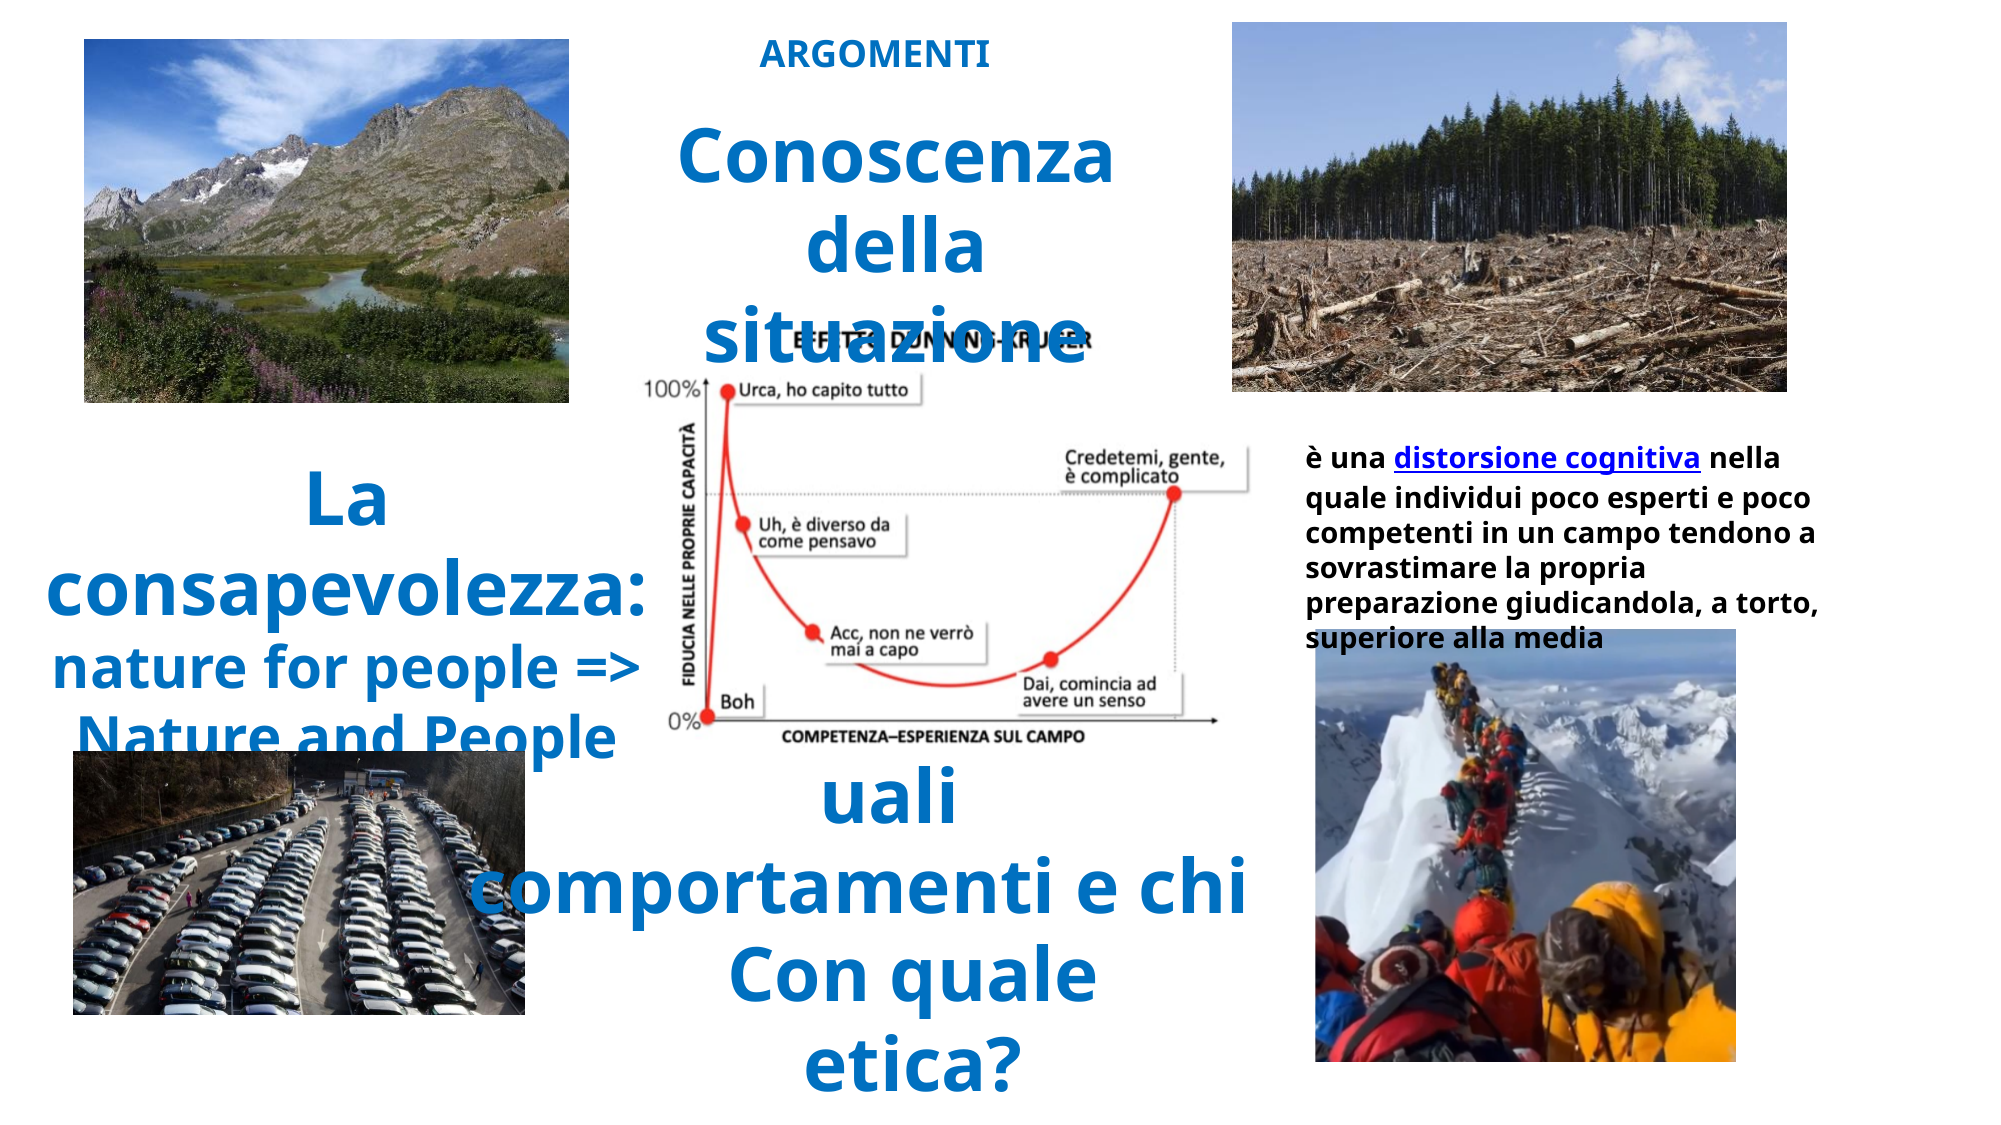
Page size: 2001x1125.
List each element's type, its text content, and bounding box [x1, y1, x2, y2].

picture [1315, 629, 1736, 1062]
picture [633, 22, 1787, 753]
text_box Con quale etica? [626, 918, 1200, 1114]
text_box Quali comportamenti e chi [445, 741, 1274, 936]
text_box Conoscenza della situazione [626, 99, 1168, 385]
picture [84, 39, 569, 403]
text_box La consapevolezza: nature for people => Nature and People [29, 442, 633, 778]
text_box ARGOMENTI [728, 22, 1021, 82]
text_box è una distorsione cognitiva nella quale individui poco esperti e poco competenti in un campo tendono a sovrastimare la propria preparazione giudicandola, a torto, superiore alla media [1290, 432, 1846, 662]
picture [73, 751, 525, 1015]
